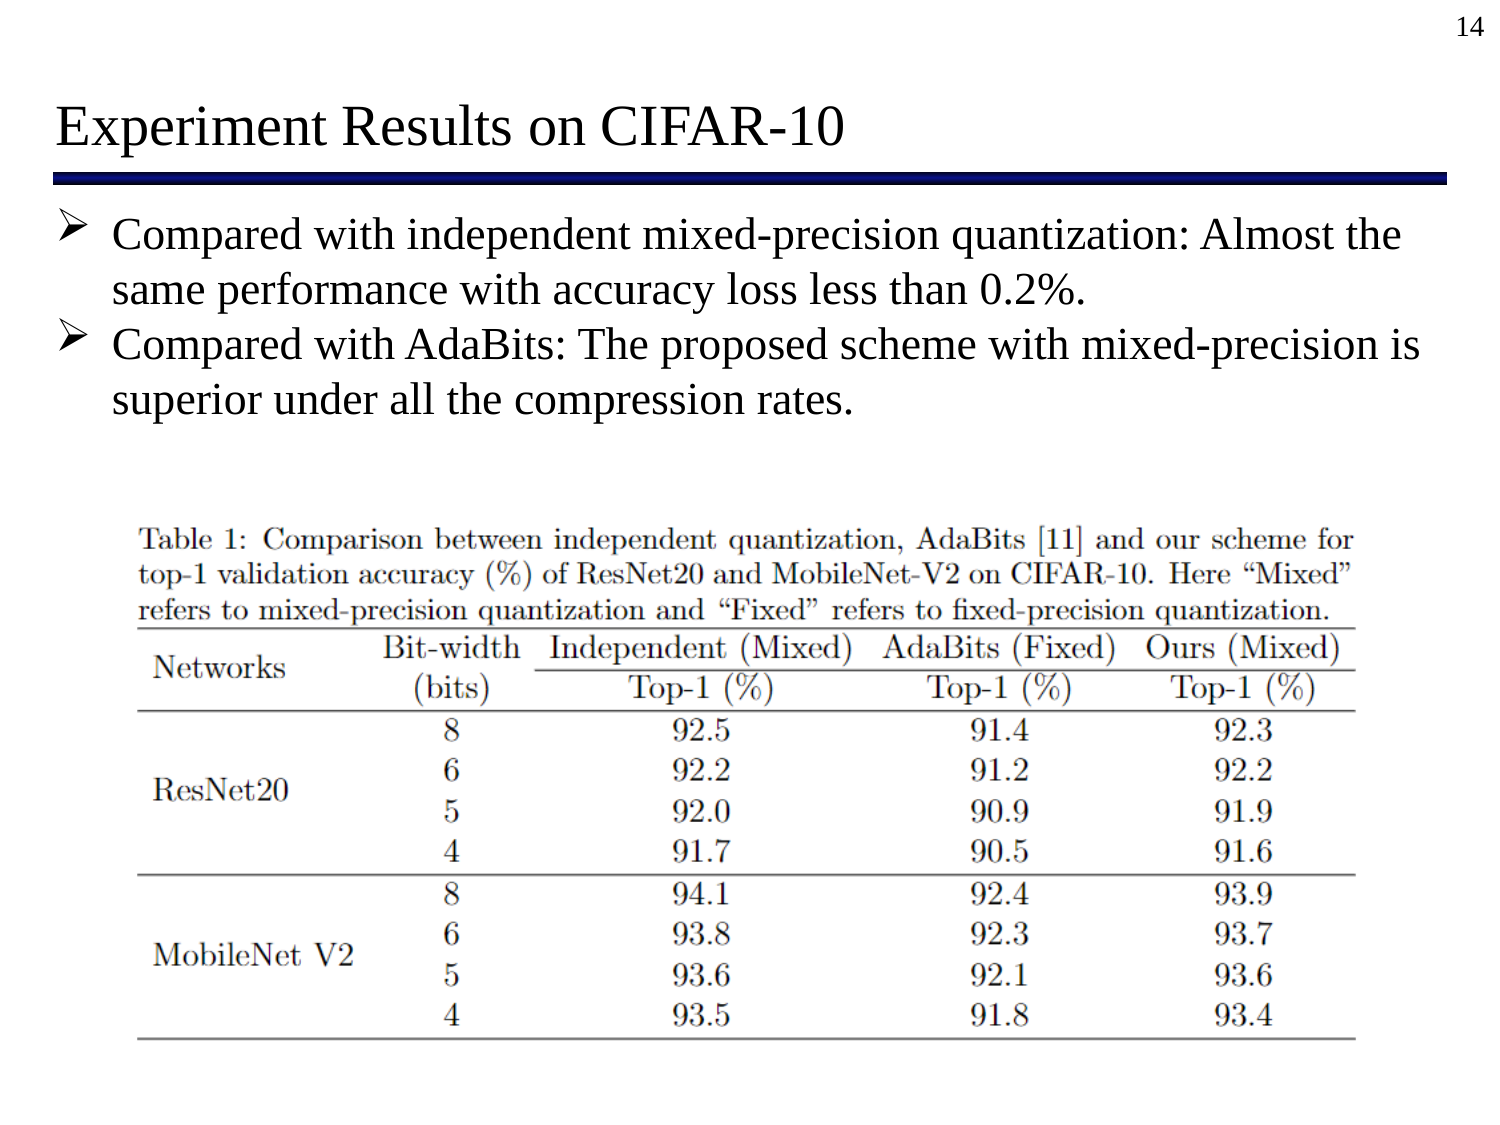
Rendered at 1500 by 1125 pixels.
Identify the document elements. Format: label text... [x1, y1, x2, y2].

slide_number 14 [1149, 0, 1500, 33]
text_box Compared with independent mixed-precision quantization: Almost the same performance with accuracy loss less than 0.2%. Compared with AdaBits: The proposed scheme with mixed-precision is superior under all the compression rates. [40, 196, 1459, 431]
picture [132, 521, 1368, 1048]
text_box Experiment Results on CIFAR-10 [40, 80, 1412, 165]
